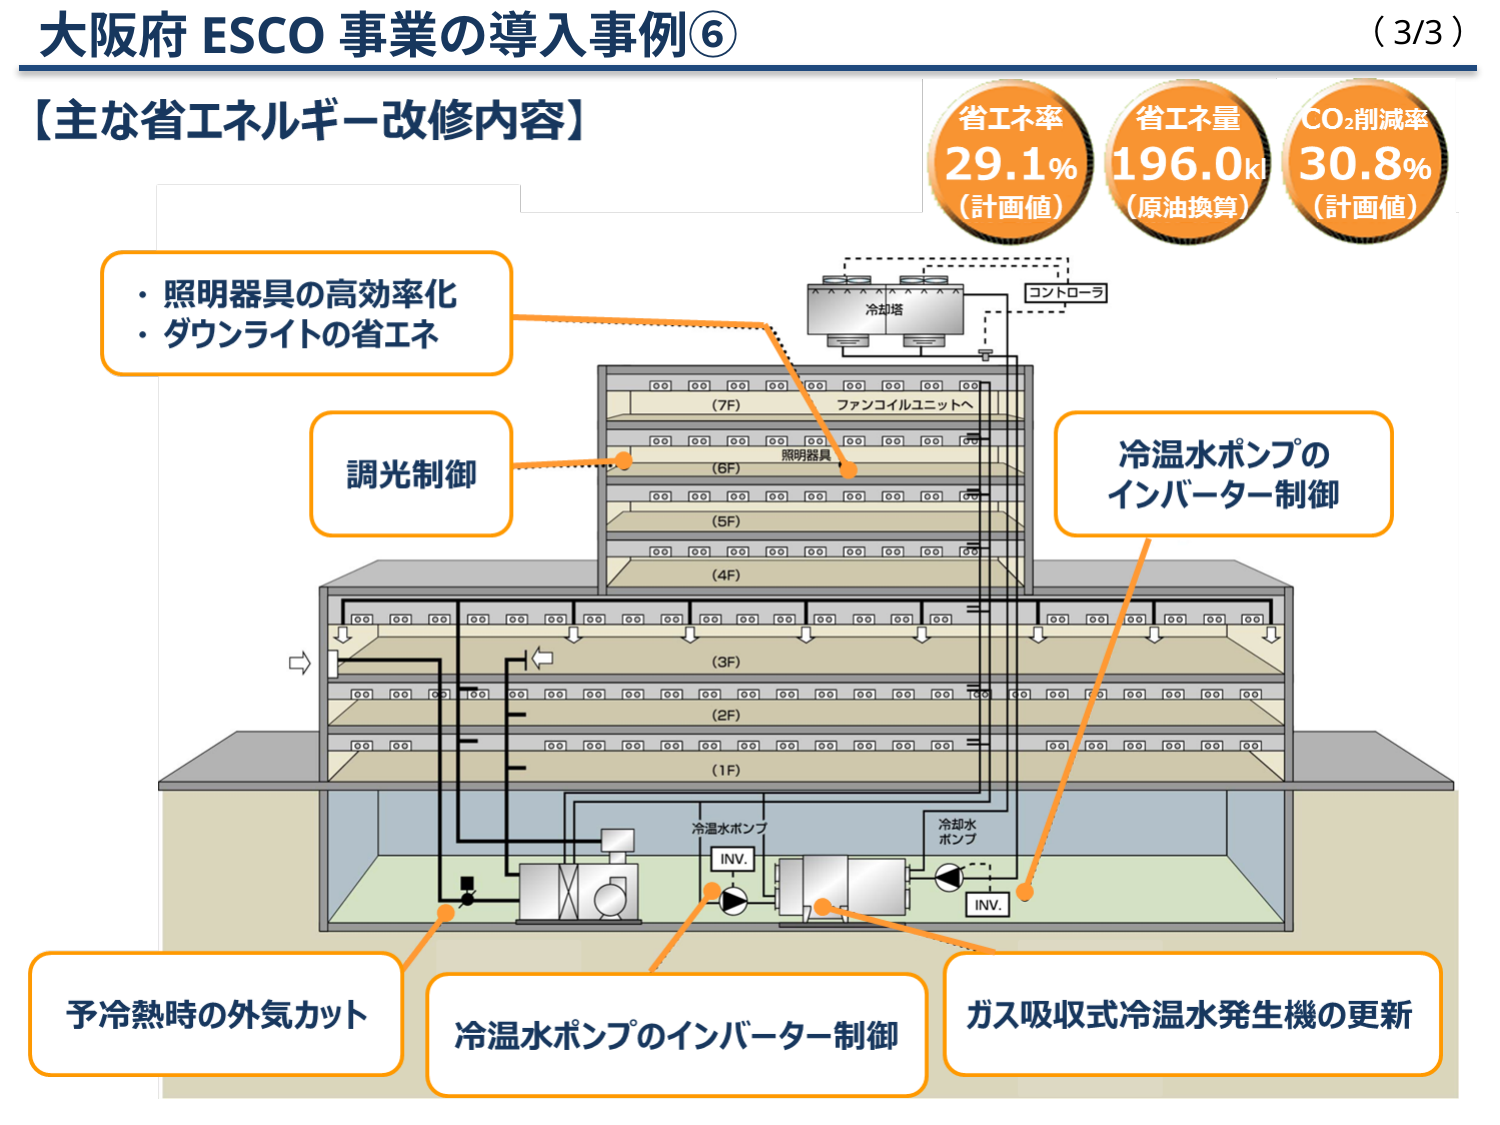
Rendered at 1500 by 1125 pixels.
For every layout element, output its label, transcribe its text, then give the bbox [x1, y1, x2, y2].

text_box 大阪府ESCO事業の導入事例⑥ [14, 3, 1472, 64]
text_box （3/3） [1338, 6, 1498, 62]
picture [2, 78, 1472, 1100]
